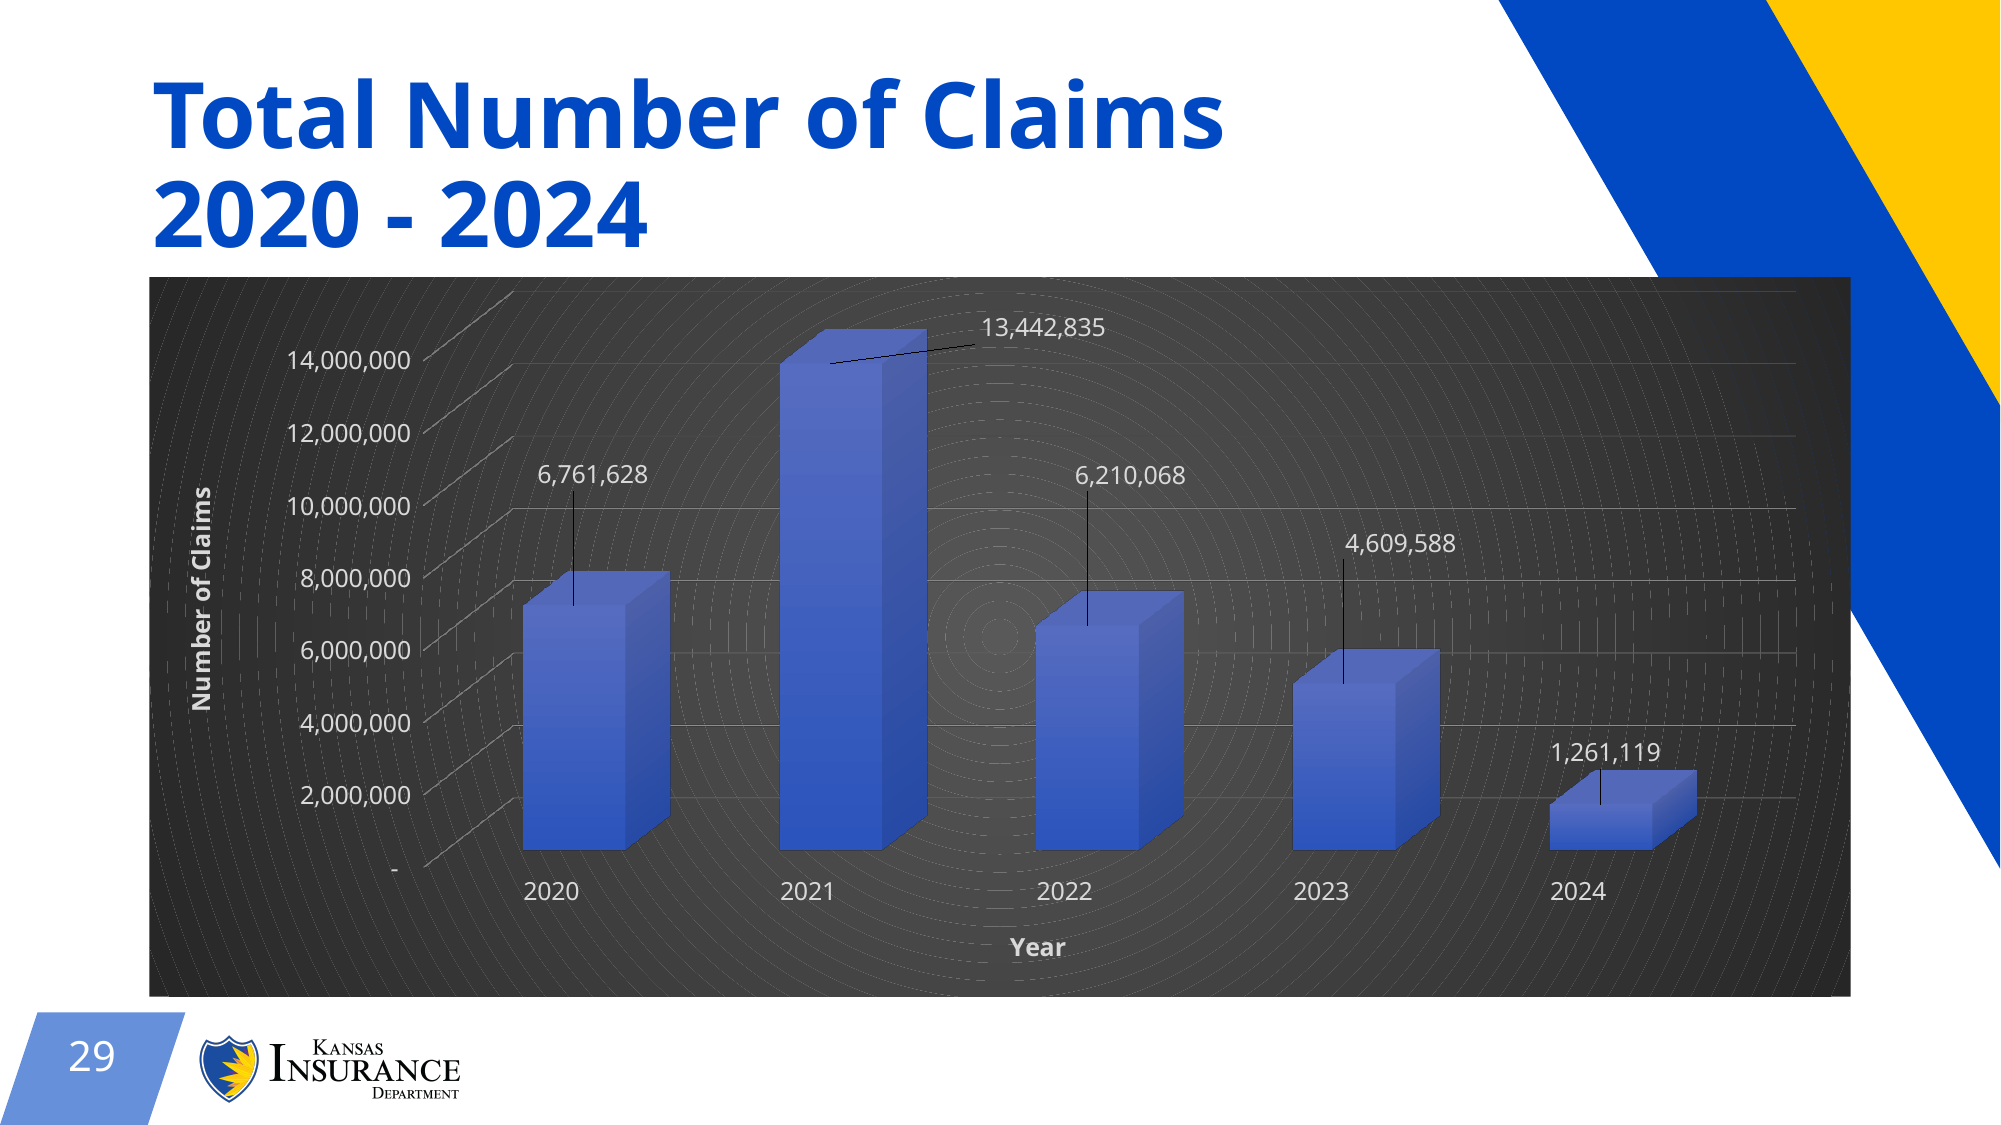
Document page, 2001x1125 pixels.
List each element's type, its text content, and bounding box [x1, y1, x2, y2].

chart [149, 277, 1851, 997]
picture [1170, 277, 2000, 1125]
picture [184, 1031, 478, 1107]
title Total Number of Claims 2020 - 2024 [137, 59, 1863, 278]
